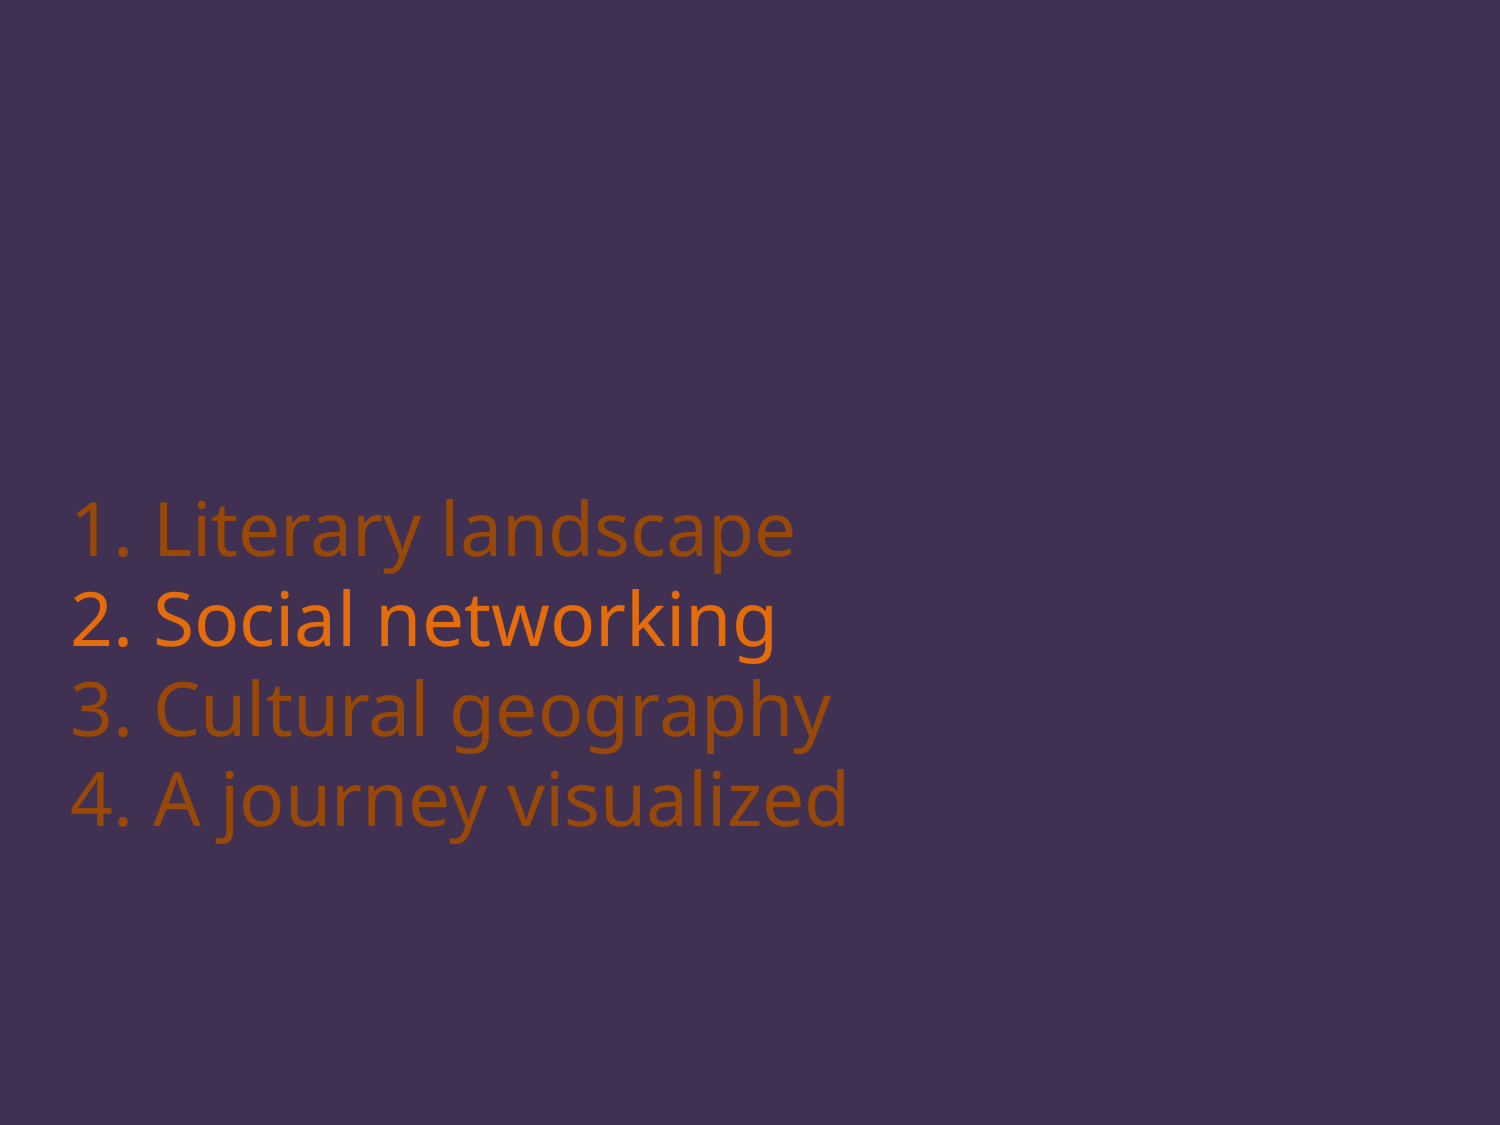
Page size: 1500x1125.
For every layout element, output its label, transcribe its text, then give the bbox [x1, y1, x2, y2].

text_box 1. Literary landscape 2. Social networking 3. Cultural geography 4. A journey visualized [56, 294, 1240, 894]
